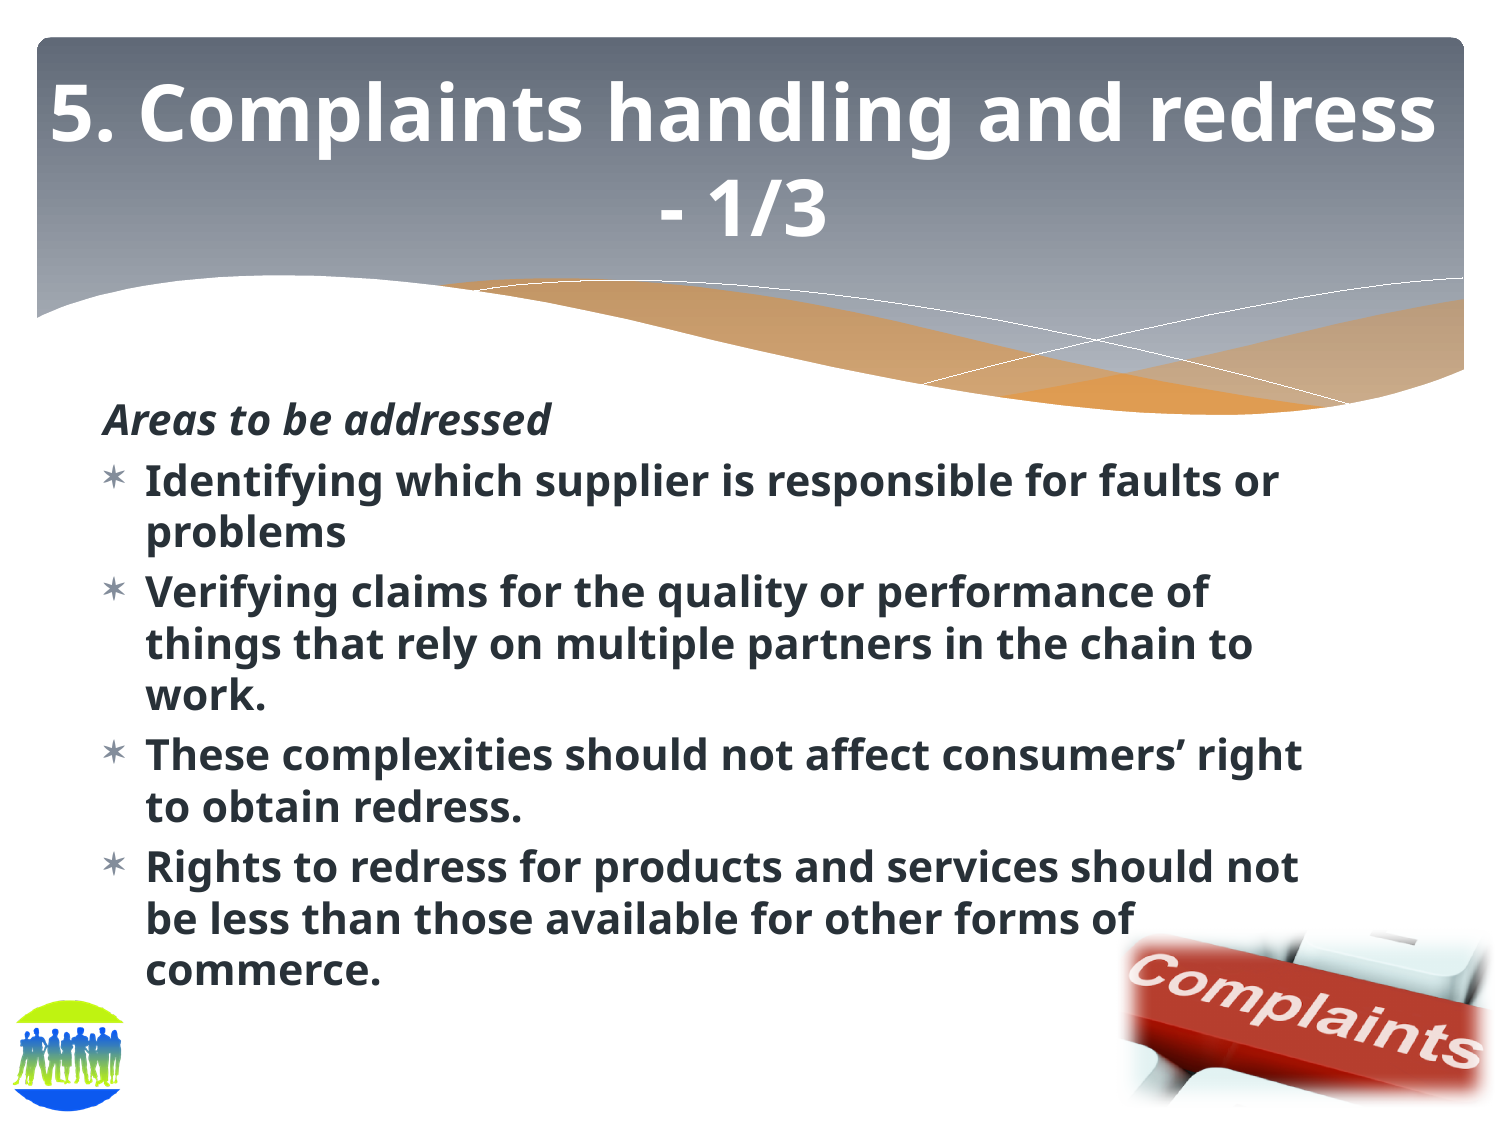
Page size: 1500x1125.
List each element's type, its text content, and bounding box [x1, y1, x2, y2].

title 5. Complaints handling and redress - 1/3 [29, 54, 1459, 261]
picture [1115, 928, 1495, 1109]
list Areas to be addressed Identifying which supplier is responsible for faults or problems Verifying claims for the quality or performance of things that rely on multiple partners in the chain to work. These complexities should not affect consumers’ right to obtain redress. Rights to redress for products and services should not be less than those available for other forms of commerce. [88, 385, 1359, 1005]
picture [0, 968, 136, 1125]
